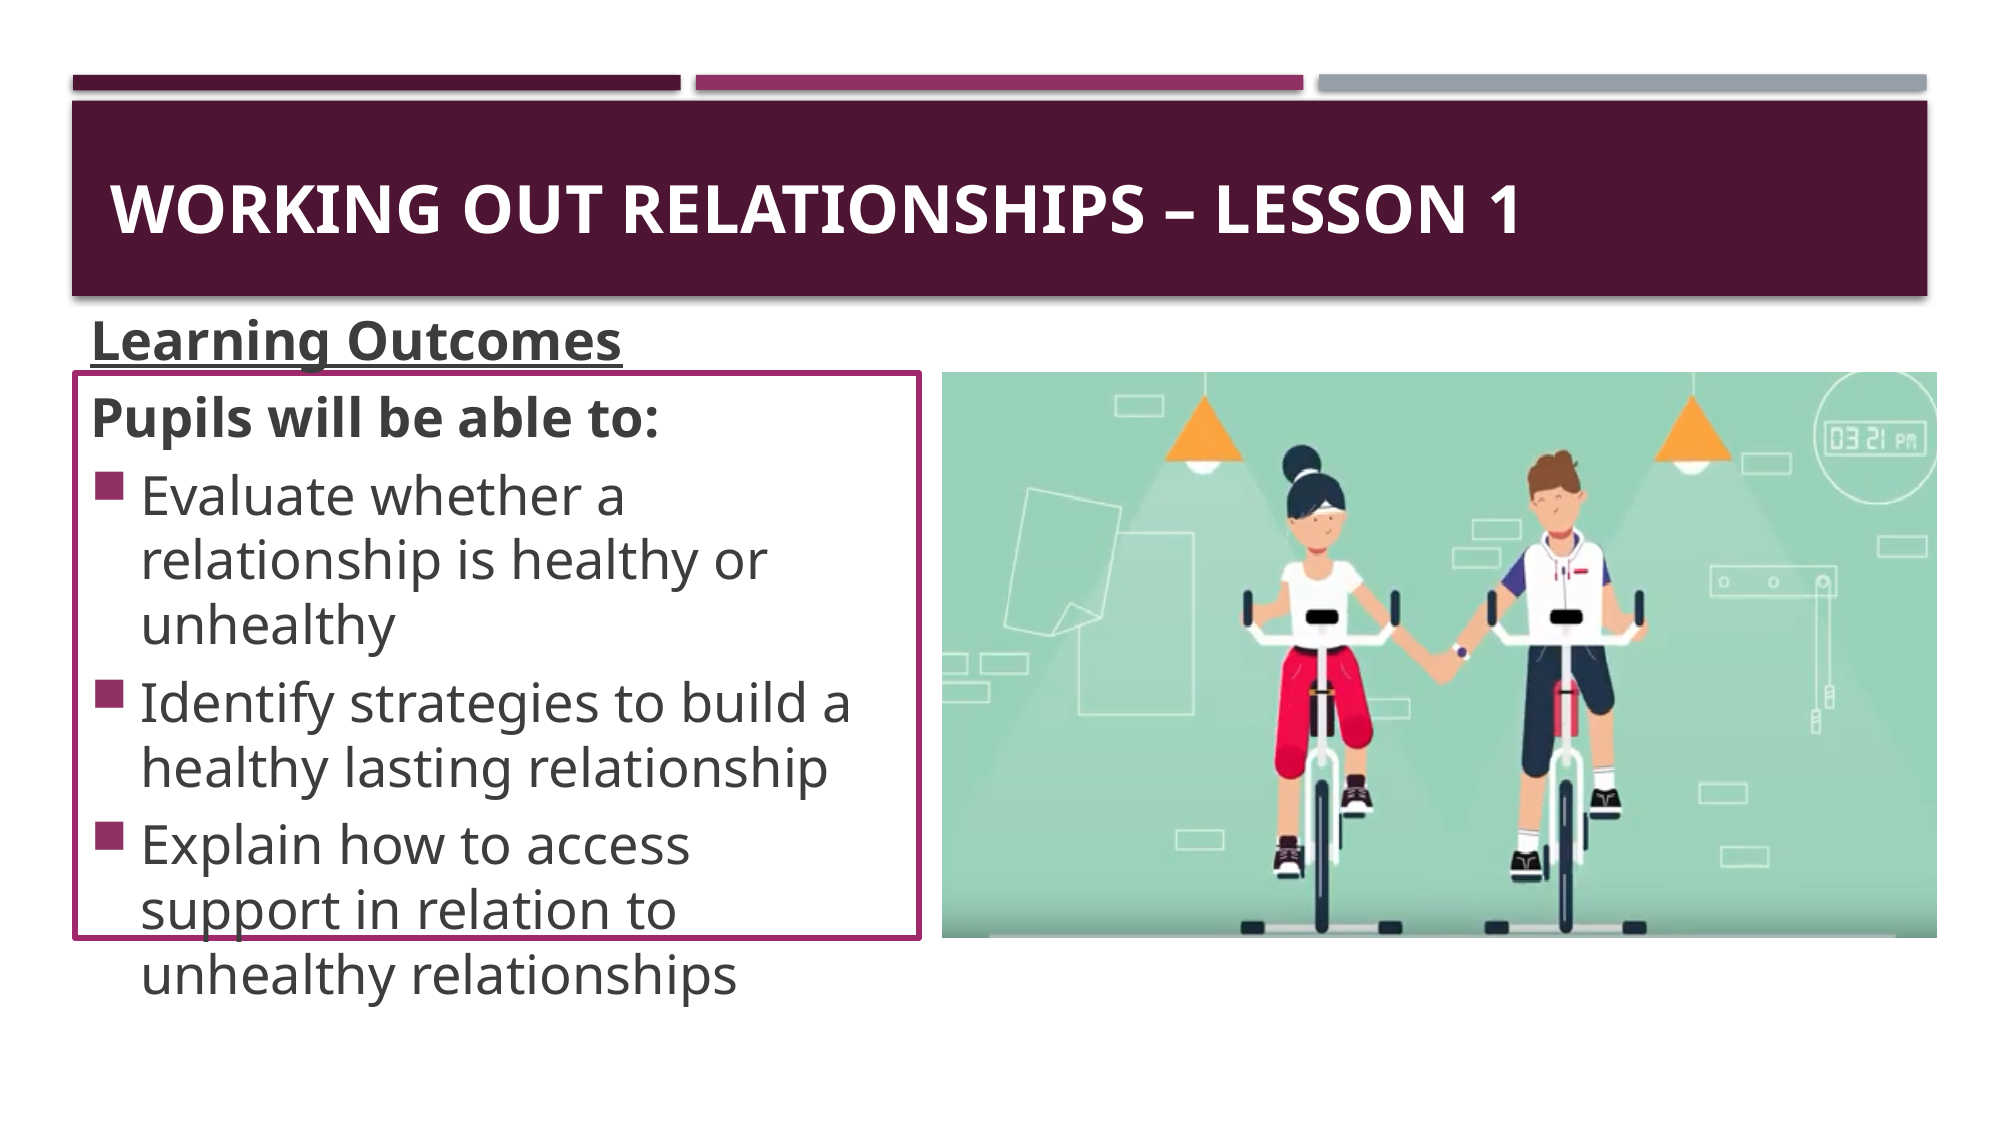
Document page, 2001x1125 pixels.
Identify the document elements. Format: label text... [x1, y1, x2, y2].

picture [942, 372, 1938, 938]
title Working out relationships – LESSON 1 [95, 115, 1905, 255]
list Learning Outcomes Pupils will be able to: Evaluate whether a relationship is healthy or unhealthy Identify strategies to build a healthy lasting relationship Explain how to access support in relation to unhealthy relationships [75, 373, 919, 938]
